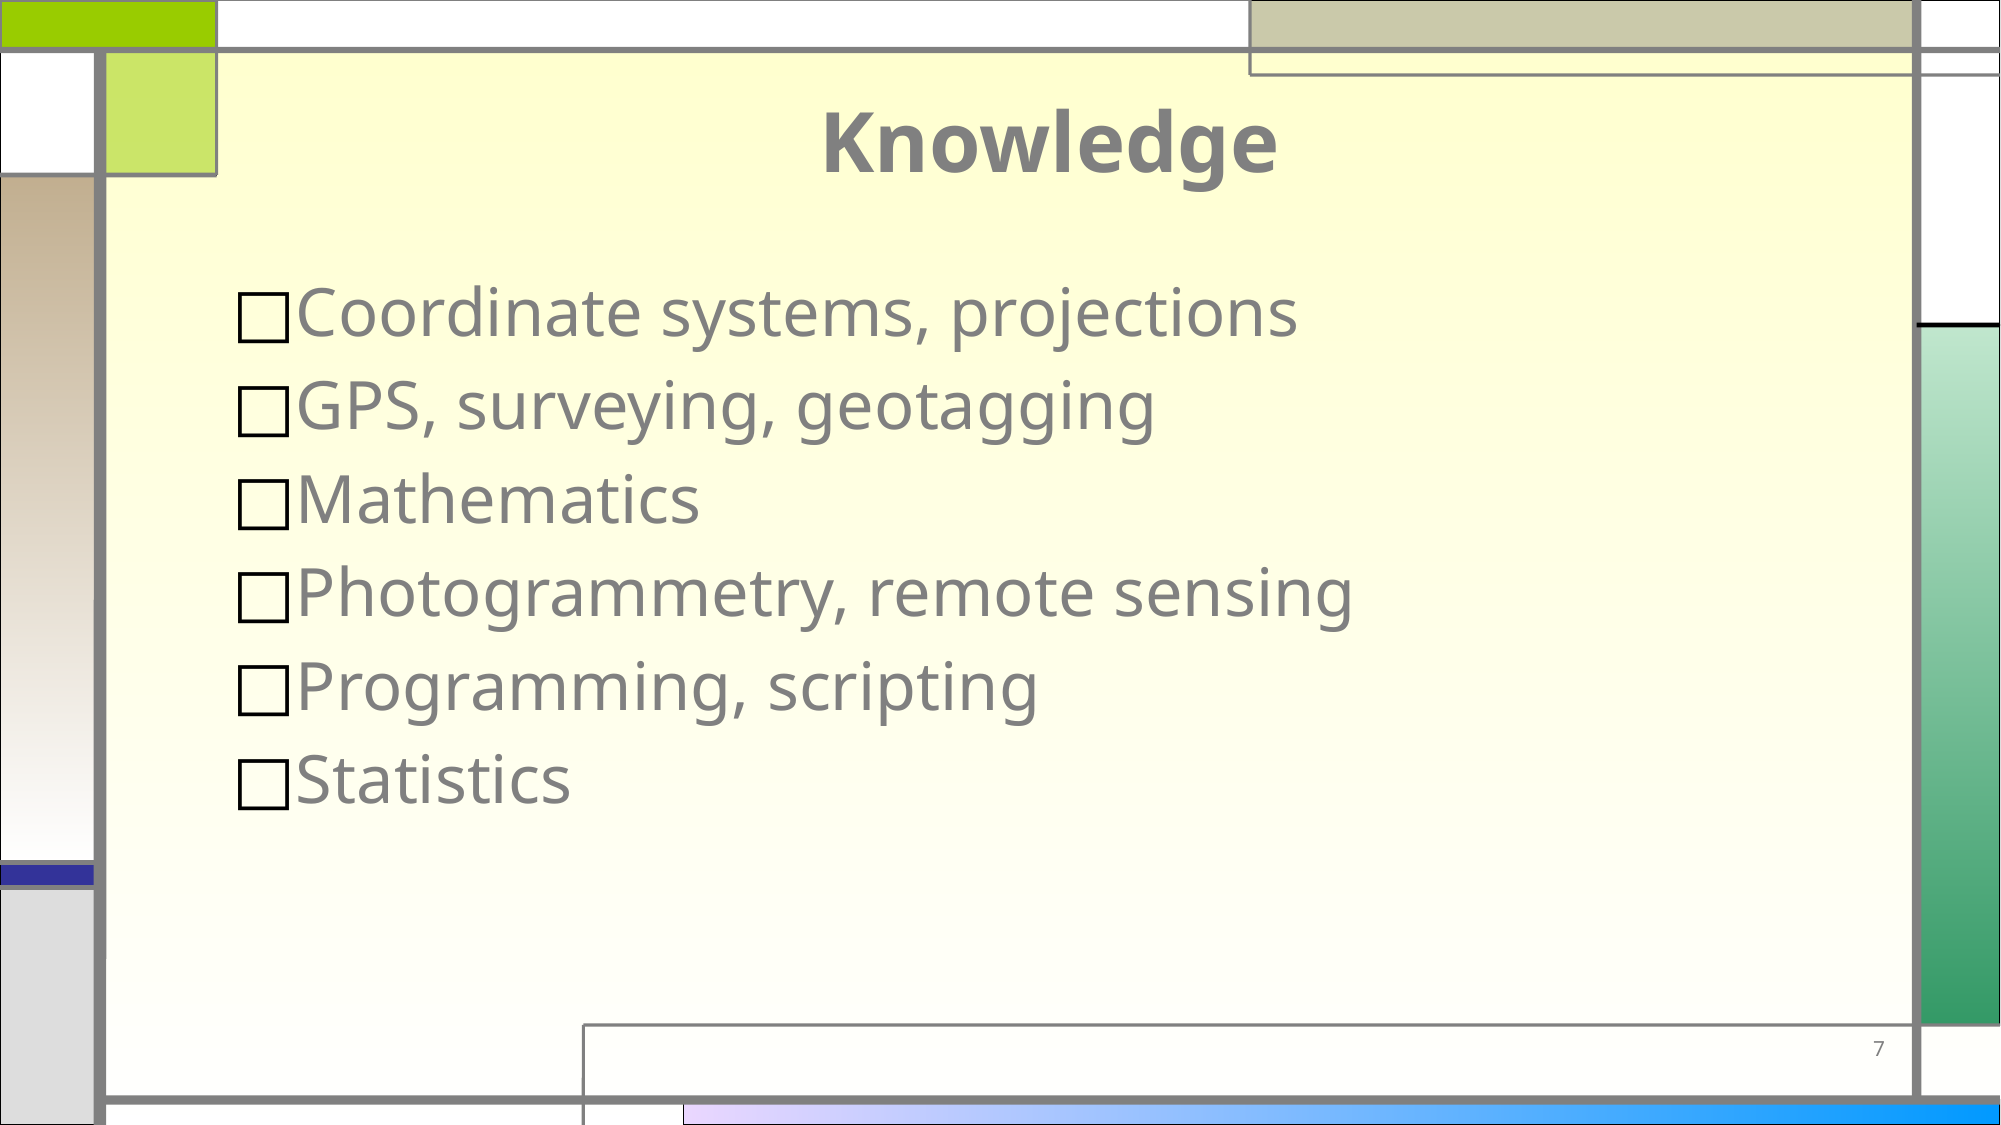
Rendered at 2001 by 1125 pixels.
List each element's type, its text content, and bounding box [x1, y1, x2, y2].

slide_number 7 [1433, 1028, 1900, 1092]
list Coordinate systems, projections GPS, surveying, geotagging Mathematics Photogrammetry, remote sensing Programming, scripting Statistics [217, 262, 1900, 1005]
title Knowledge [200, 45, 1900, 233]
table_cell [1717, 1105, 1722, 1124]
